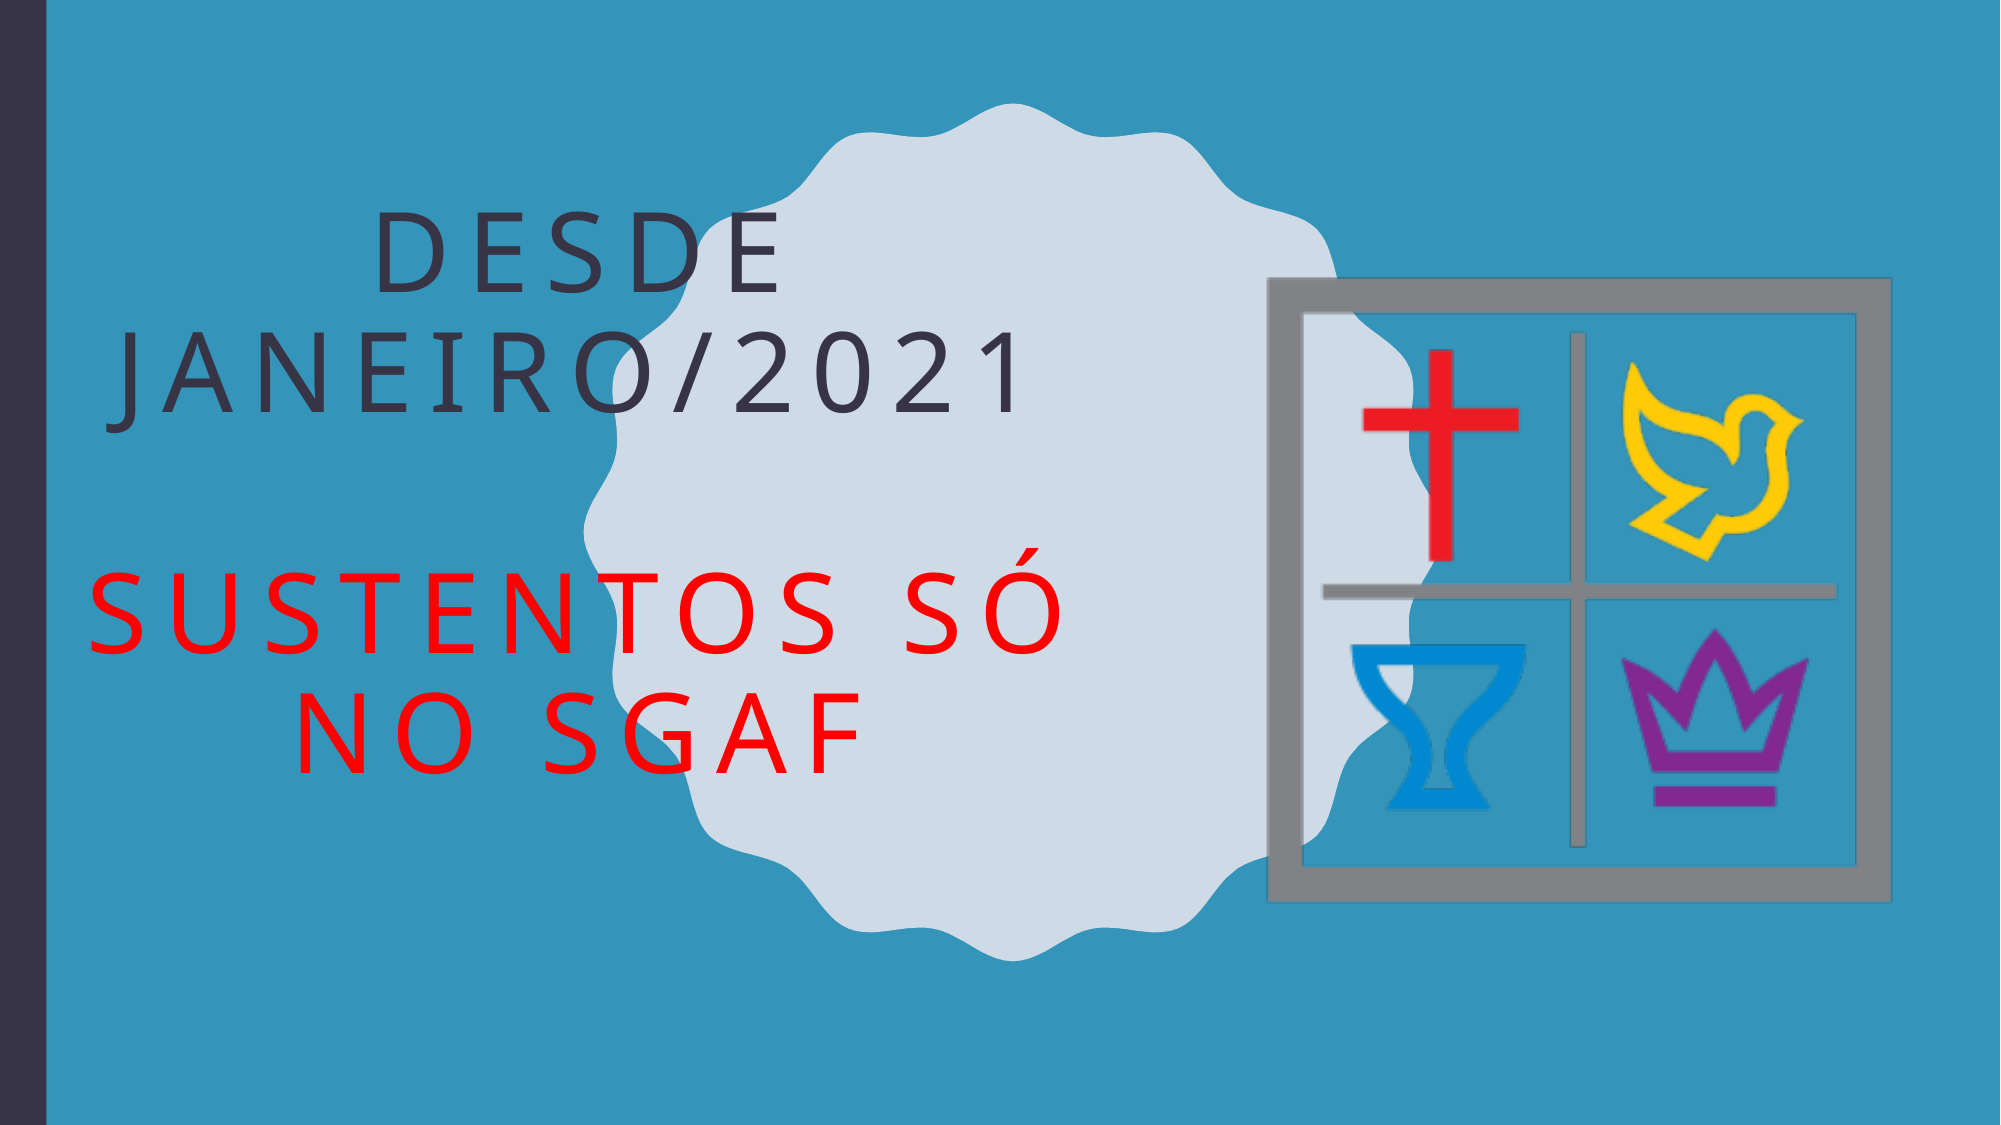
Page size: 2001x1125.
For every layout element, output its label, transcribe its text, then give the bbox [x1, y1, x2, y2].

title DESDE JANEIRO/2021 SUSTENTOS SÓ NO SGAF [36, 181, 1134, 946]
picture [1197, 238, 1954, 946]
